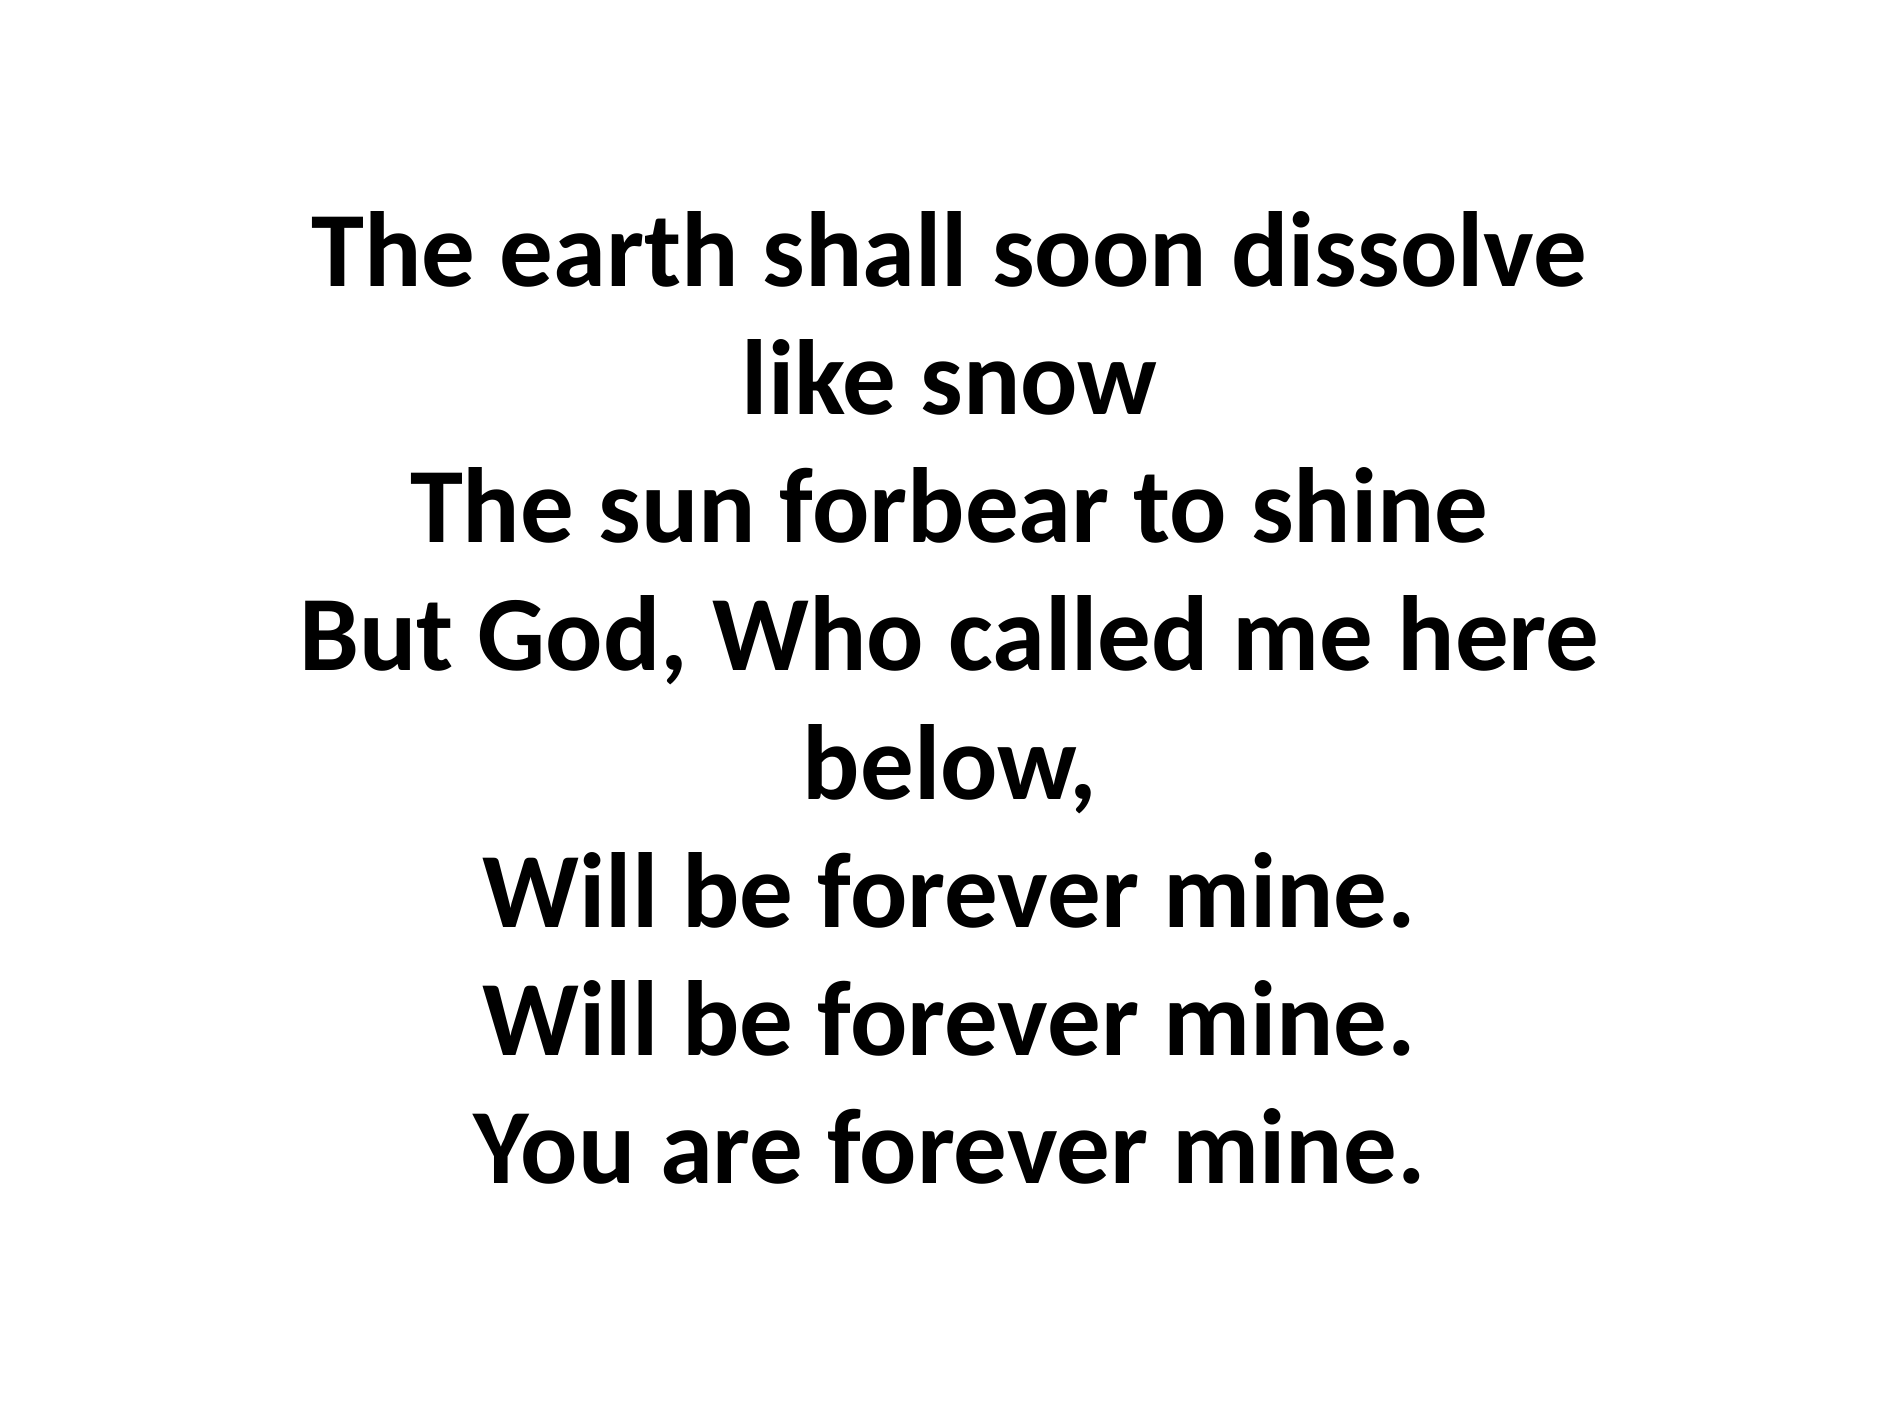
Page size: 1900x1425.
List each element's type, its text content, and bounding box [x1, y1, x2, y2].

title The earth shall soon dissolve like snow The sun forbear to shine But God, Who called me here below, Will be forever mine. Will be forever mine. You are forever mine. [237, 220, 1663, 1164]
